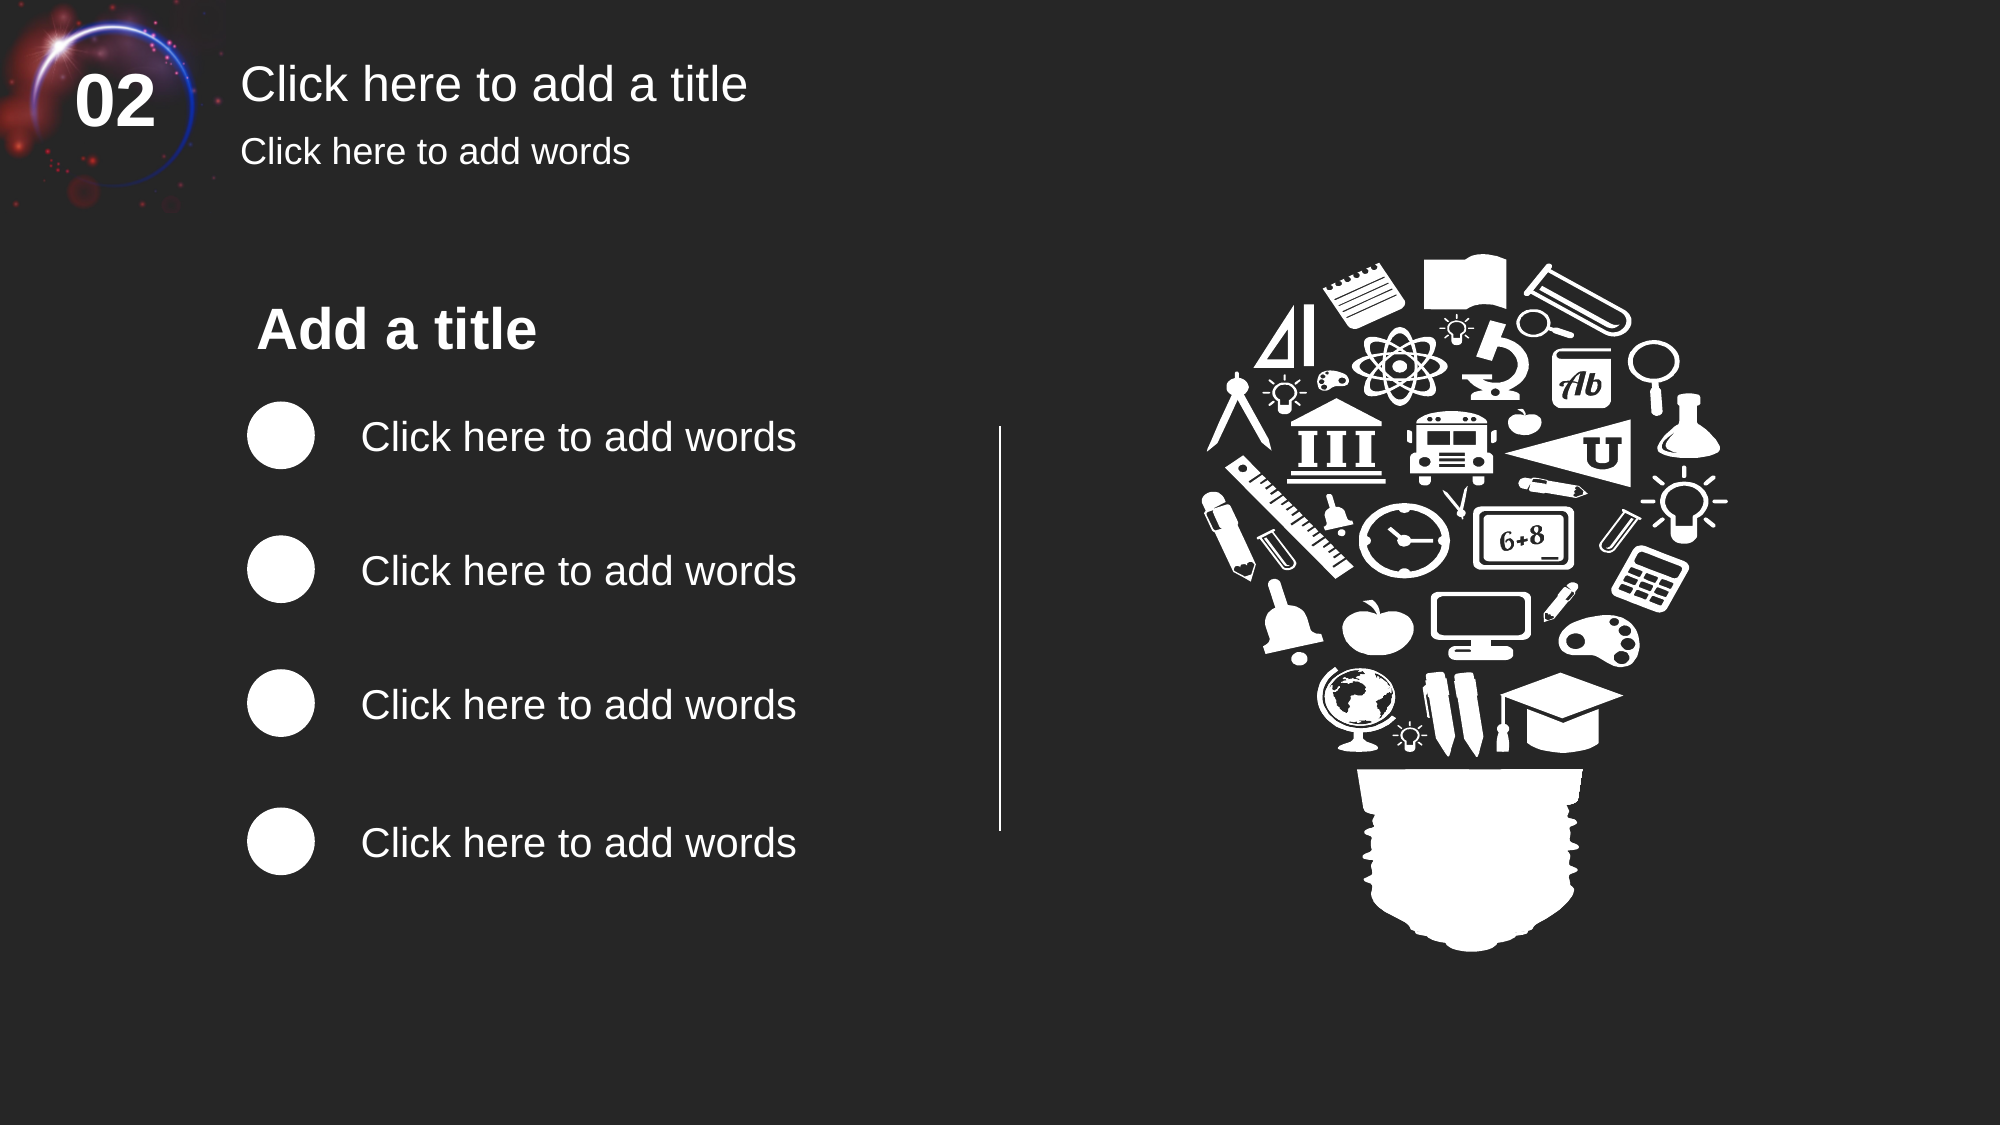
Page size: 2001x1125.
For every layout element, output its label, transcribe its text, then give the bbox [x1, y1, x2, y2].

text_box [247, 669, 315, 737]
text_box [247, 807, 315, 876]
picture [0, 0, 226, 213]
text_box [247, 401, 315, 470]
text_box Click here to add words [345, 670, 845, 736]
text_box Click here to add a title [226, 43, 821, 119]
text_box Click here to add words [226, 119, 821, 180]
text_box Click here to add words [345, 808, 845, 874]
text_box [1201, 254, 1728, 952]
text_box Click here to add words [345, 536, 845, 602]
text_box Click here to add words [345, 402, 845, 468]
text_box Add a title [241, 283, 685, 369]
text_box [247, 535, 315, 604]
